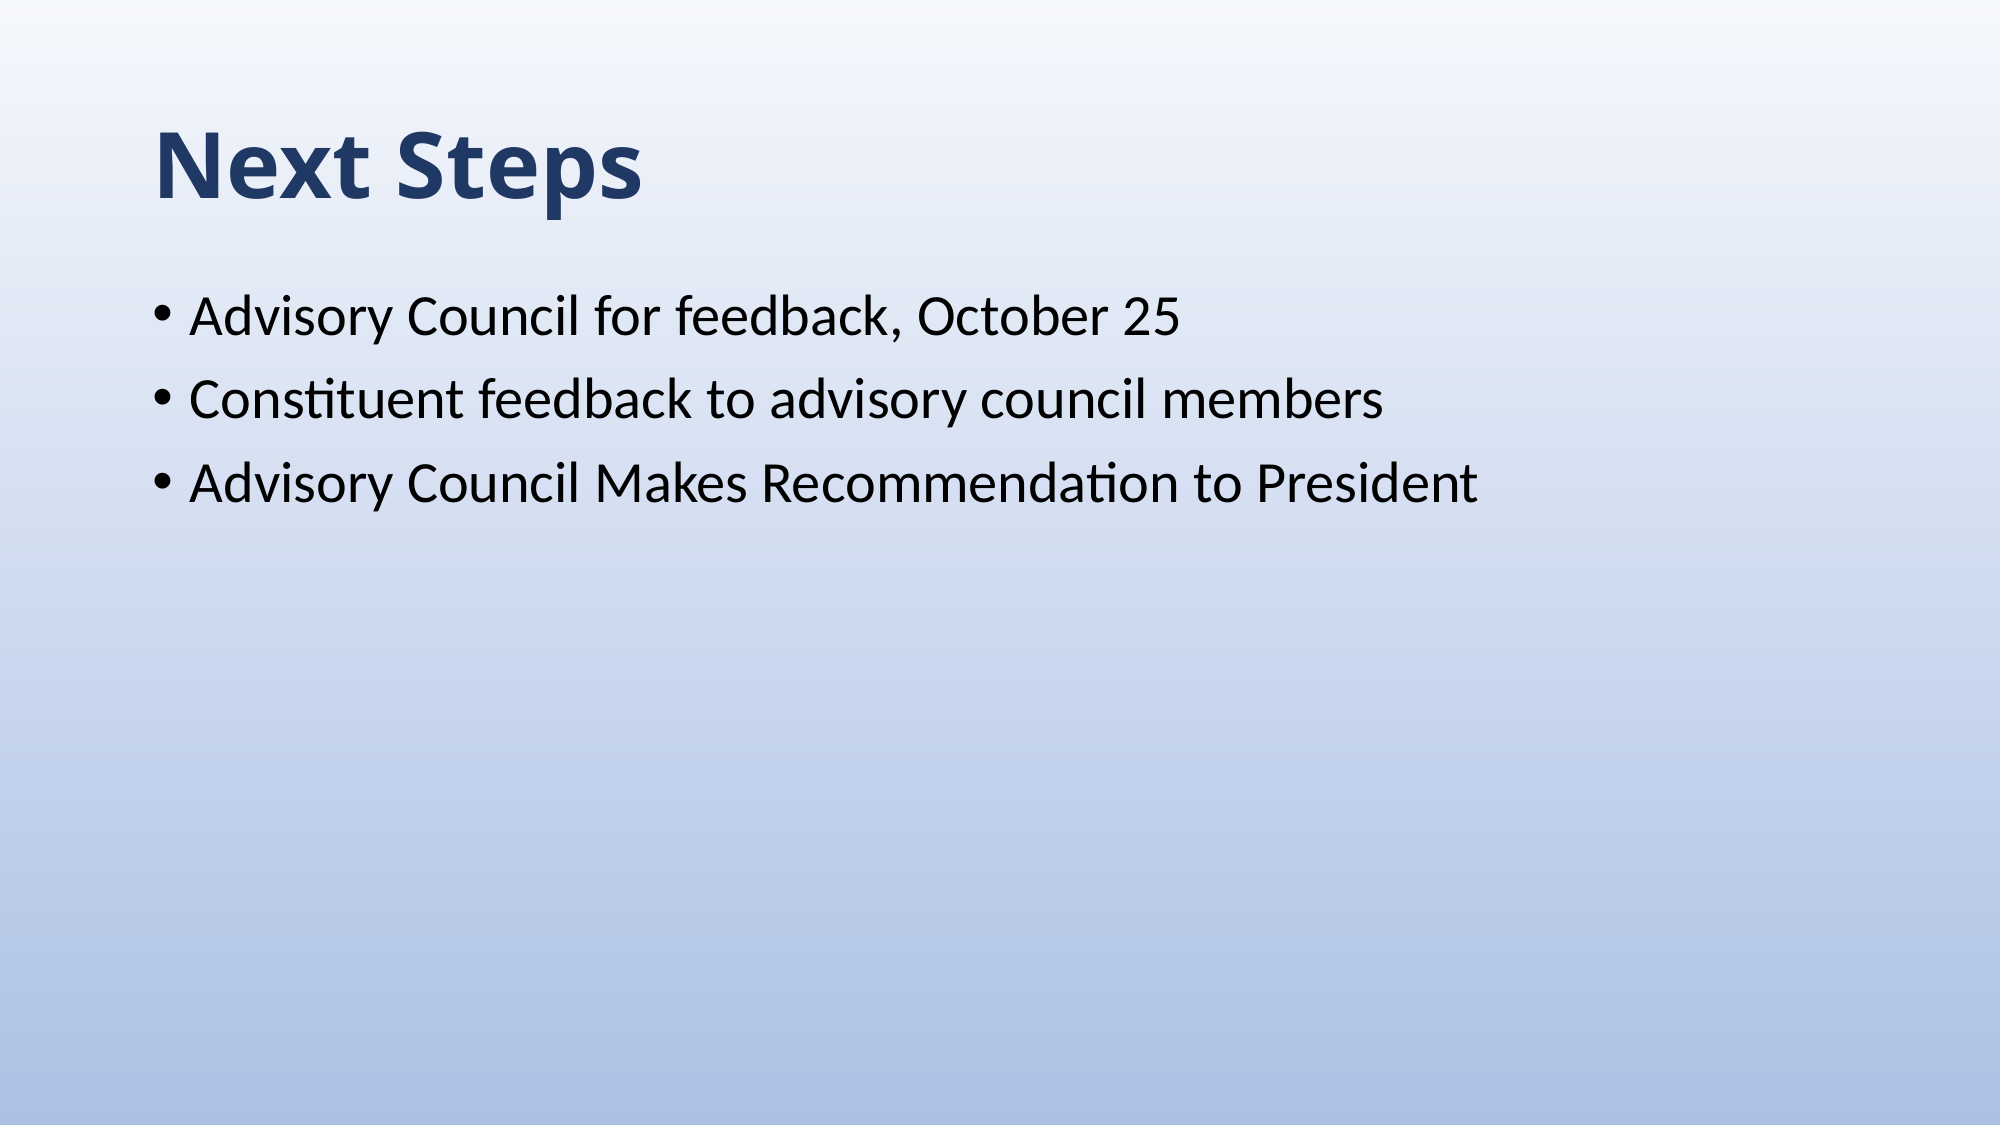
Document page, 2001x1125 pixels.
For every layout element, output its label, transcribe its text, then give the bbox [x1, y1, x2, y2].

title Next Steps [137, 59, 1863, 277]
list Advisory Council for feedback, October 25 Constituent feedback to advisory council members Advisory Council Makes Recommendation to President [137, 277, 1863, 1014]
